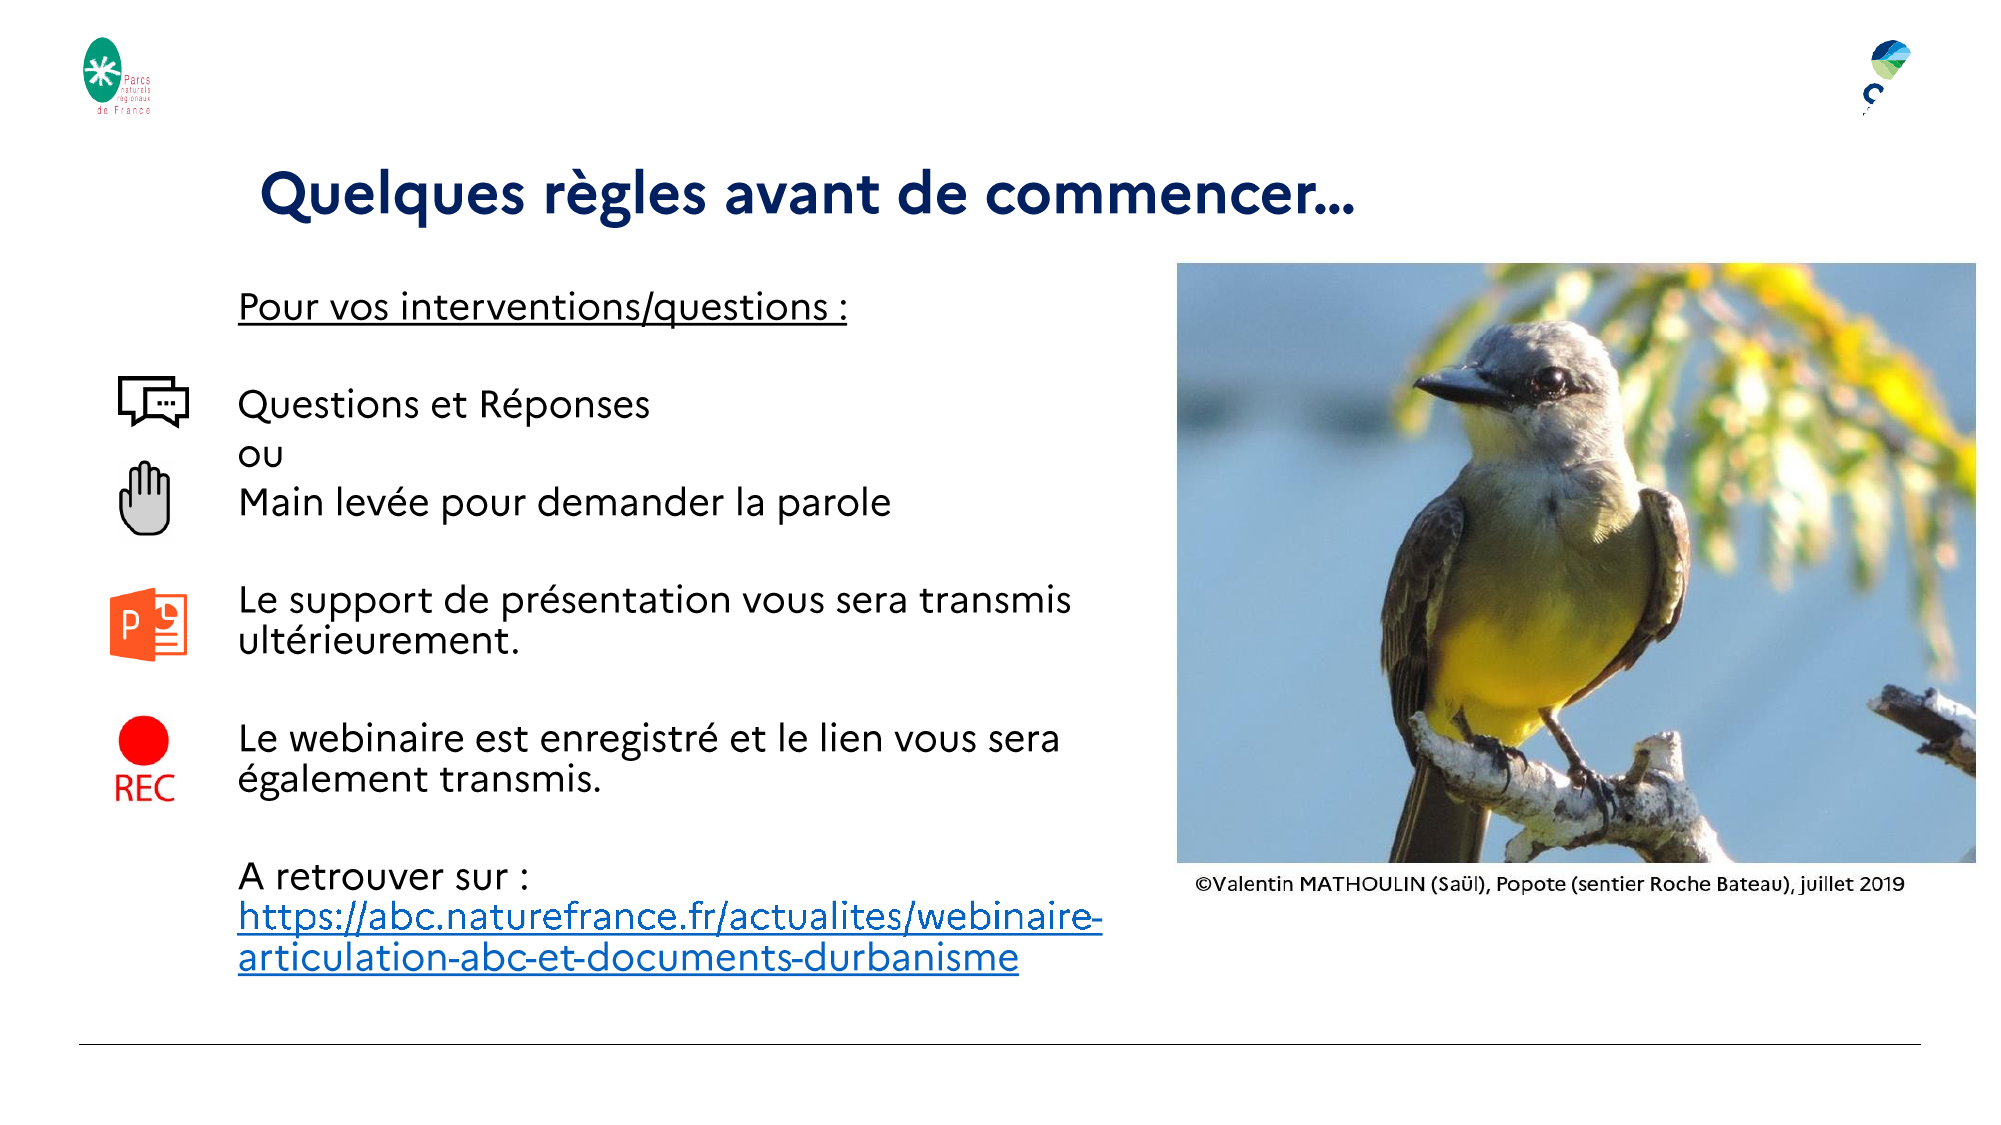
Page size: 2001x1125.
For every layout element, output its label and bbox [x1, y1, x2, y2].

text_box [237, 933, 1041, 980]
picture [1871, 40, 1911, 80]
picture [1863, 83, 1884, 116]
picture [110, 587, 188, 662]
text_box [237, 380, 911, 525]
picture [118, 376, 190, 430]
picture [83, 37, 150, 114]
text_box [237, 282, 866, 330]
text_box [237, 714, 1088, 802]
picture [259, 155, 1404, 228]
picture [113, 713, 178, 803]
picture [1172, 257, 1985, 895]
picture [118, 459, 175, 544]
text_box [237, 576, 1100, 663]
text_box [237, 852, 1115, 940]
